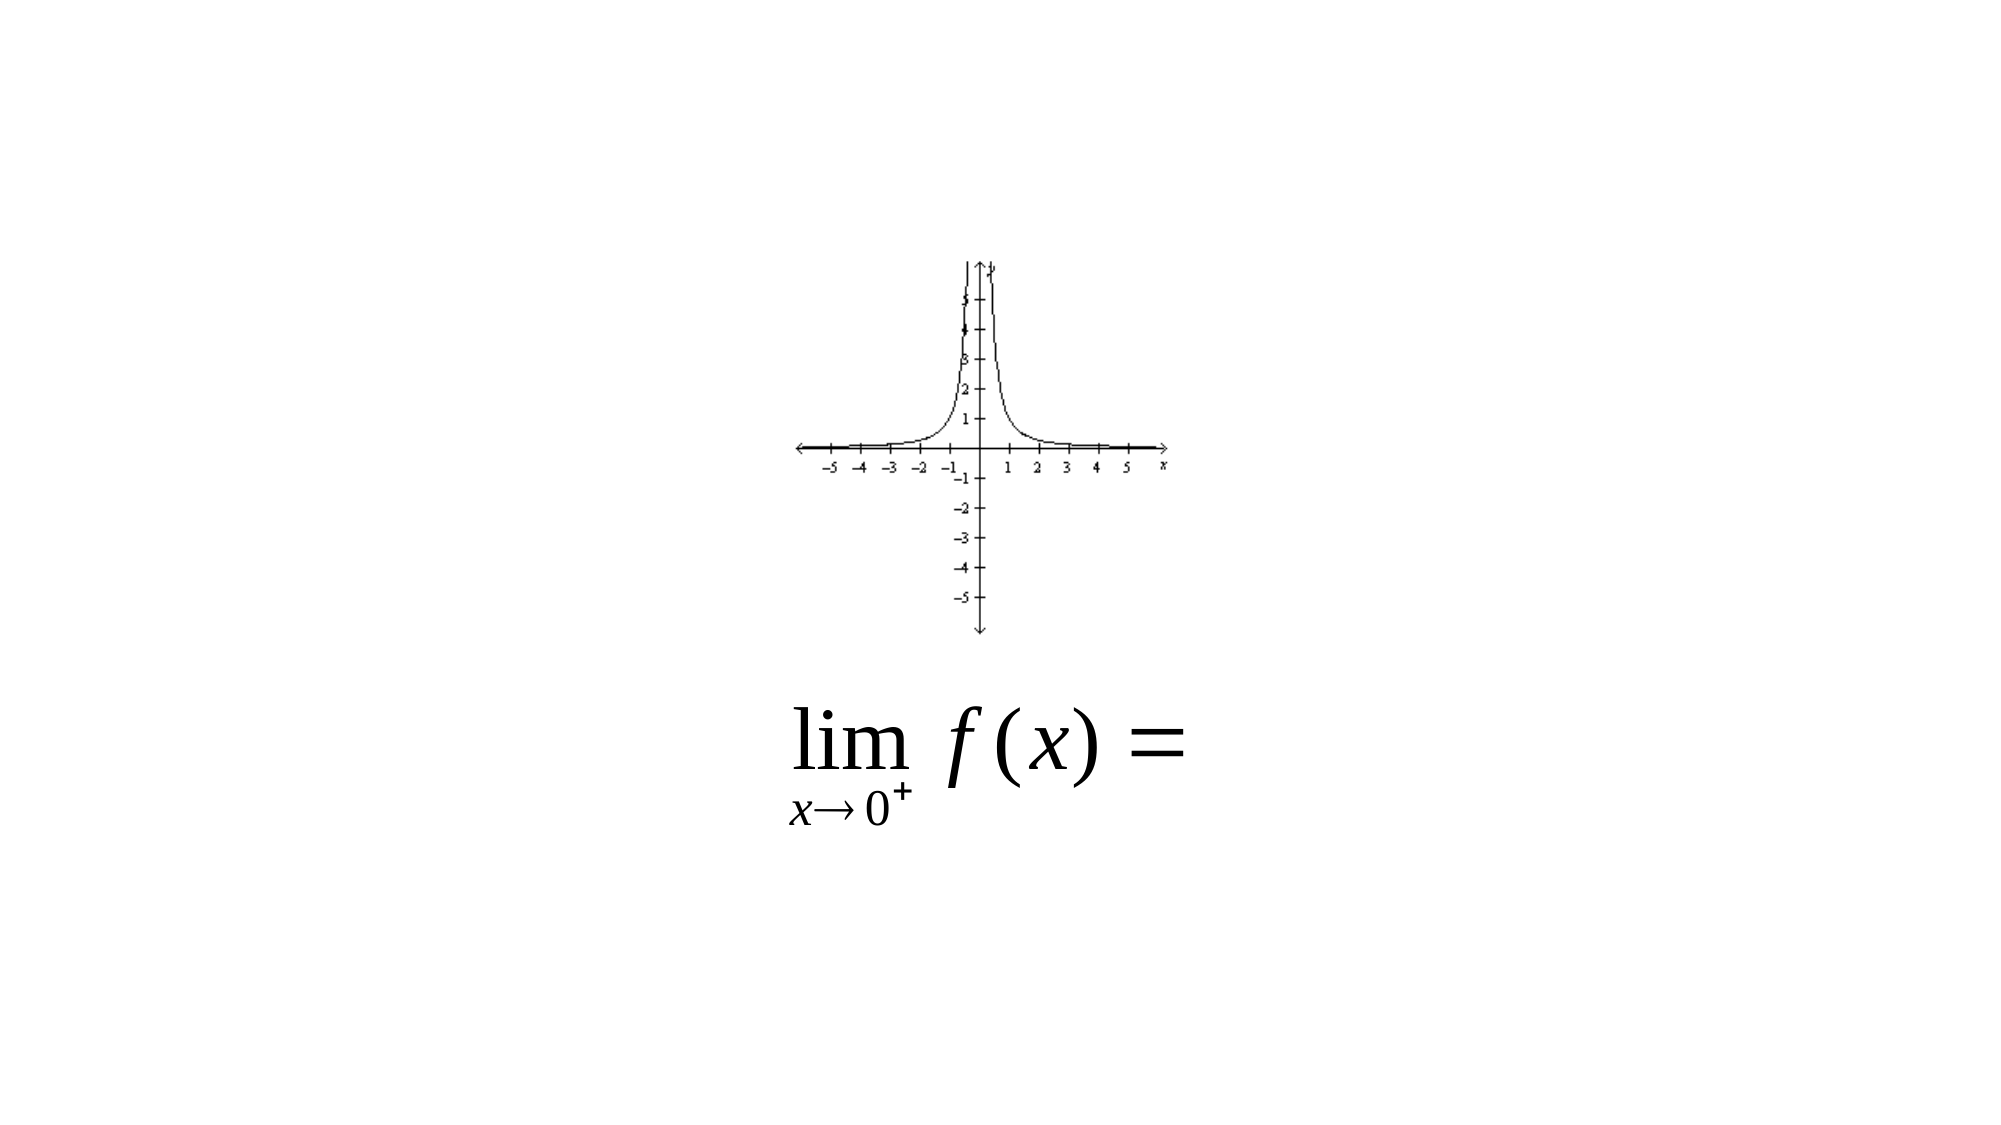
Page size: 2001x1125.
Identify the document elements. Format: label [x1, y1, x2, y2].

picture [793, 260, 1169, 636]
text_box [777, 685, 1185, 842]
